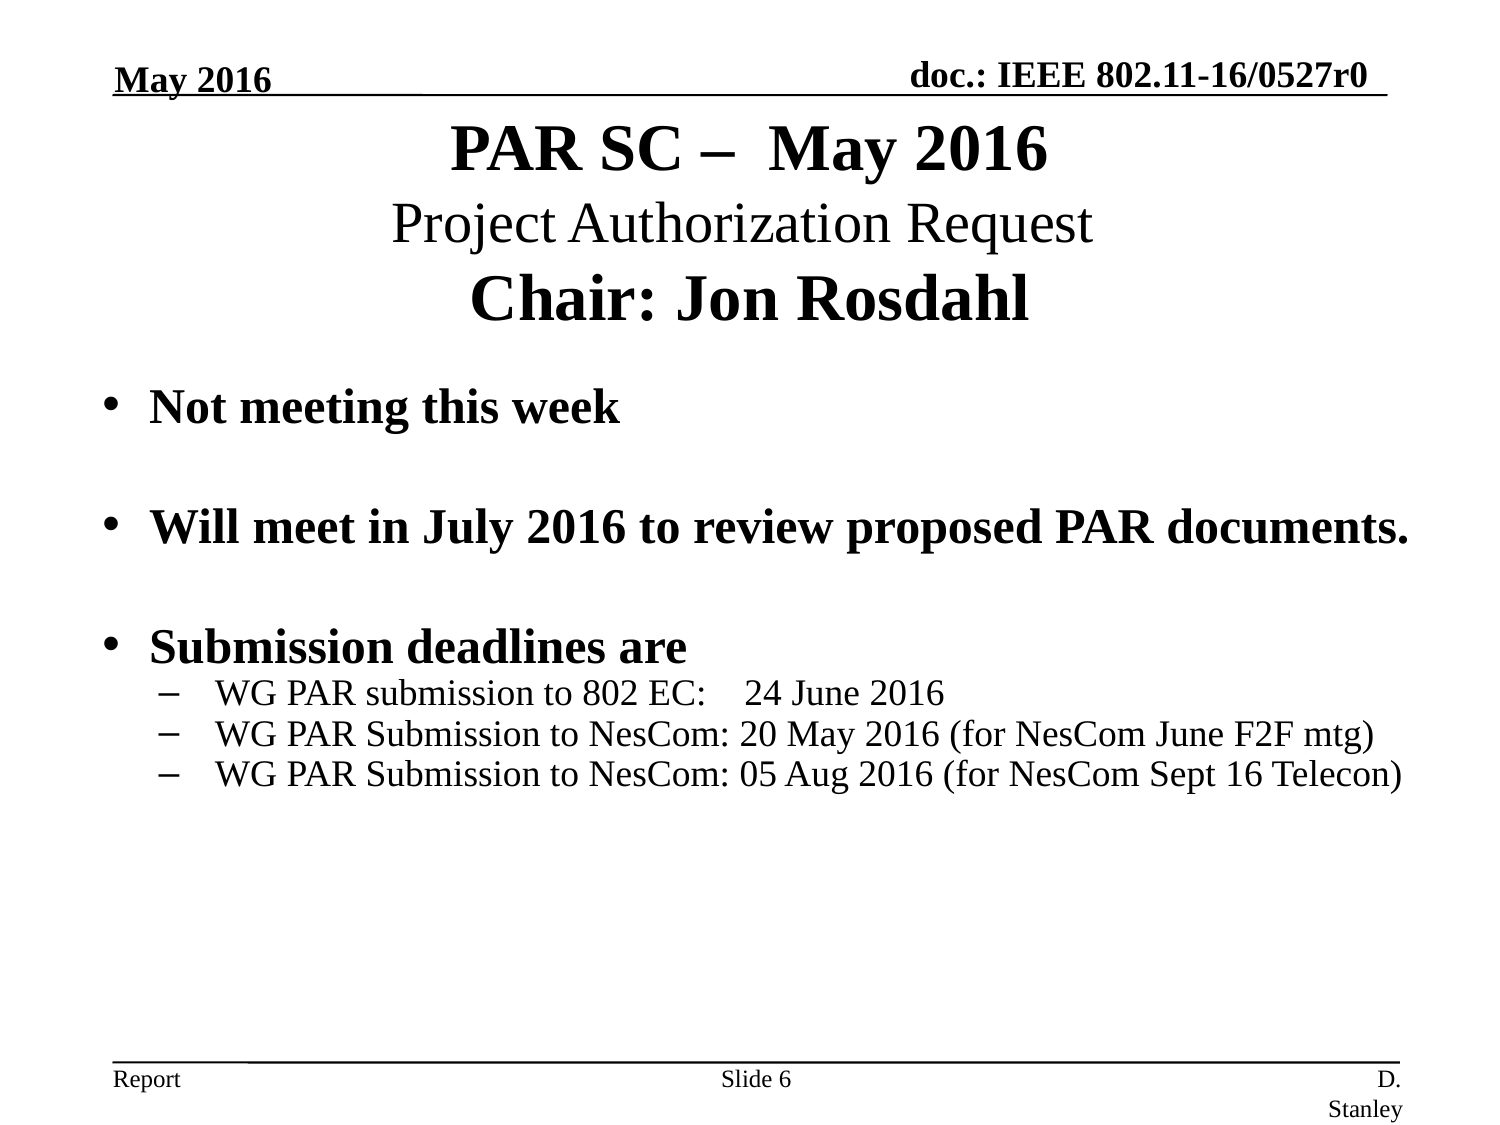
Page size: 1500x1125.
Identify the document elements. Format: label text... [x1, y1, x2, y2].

title PAR SC – May 2016 Project Authorization Request Chair: Jon Rosdahl [112, 162, 1388, 275]
text_box Not meeting this week Will meet in July 2016 to review proposed PAR documents. Submission deadlines are WG PAR submission to 802 EC: 24 June 2016 WG PAR Submission to NesCom: 20 May 2016 (for NesCom June F2F mtg) WG PAR Submission to NesCom: 05 Aug 2016 (for NesCom Sept 16 Telecon) [87, 366, 1488, 803]
slide_number Slide 6 [712, 1062, 800, 1093]
footer D. Stanley, HP Enterprise [1325, 1062, 1402, 1093]
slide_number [114, 54, 309, 100]
